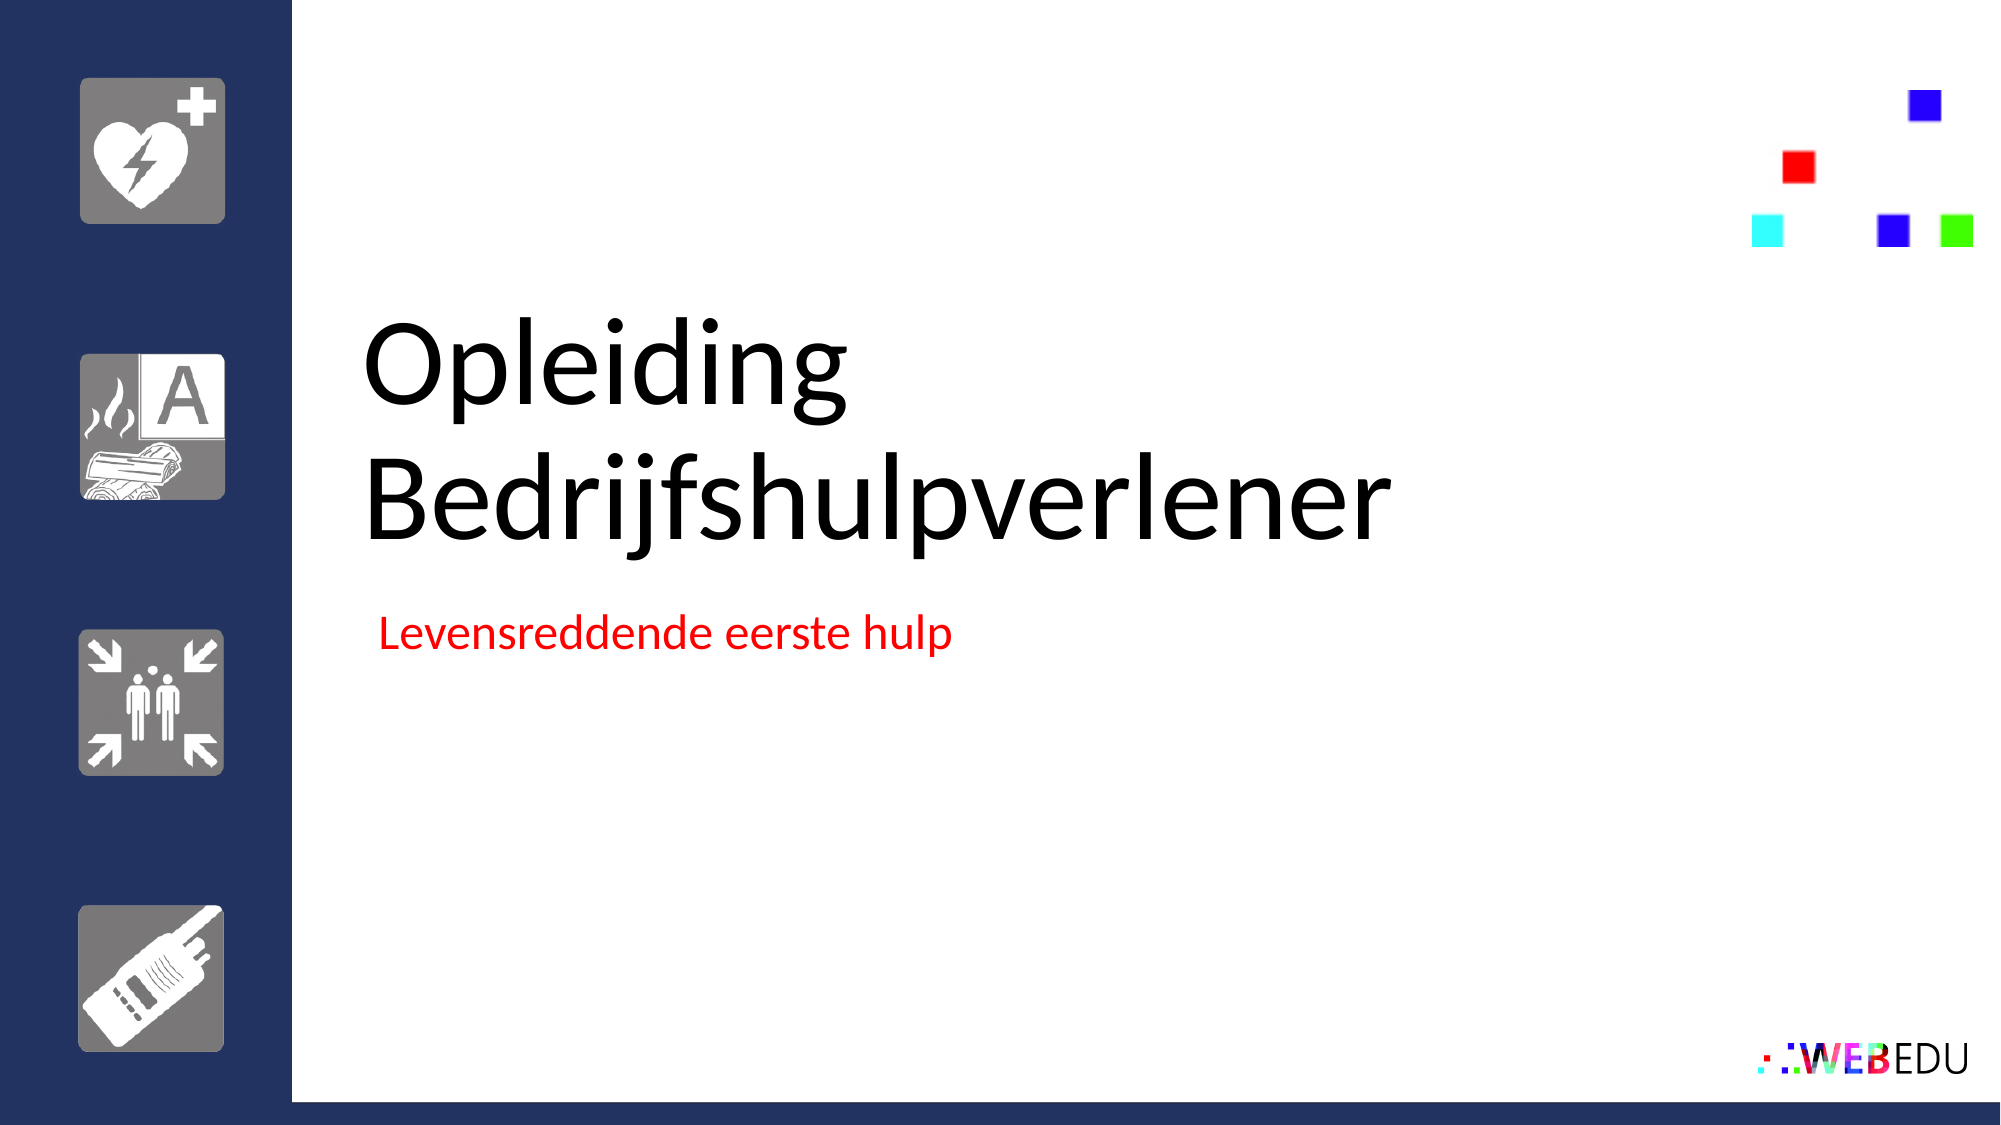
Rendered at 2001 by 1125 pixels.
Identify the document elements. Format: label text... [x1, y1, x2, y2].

picture [0, 0, 1999, 1125]
picture [1758, 1043, 1967, 1074]
picture [1752, 90, 1973, 247]
title Opleiding Bedrijfshulpverlener [347, 182, 1848, 575]
subtitle Levensreddende eerste hulp [363, 598, 1864, 871]
